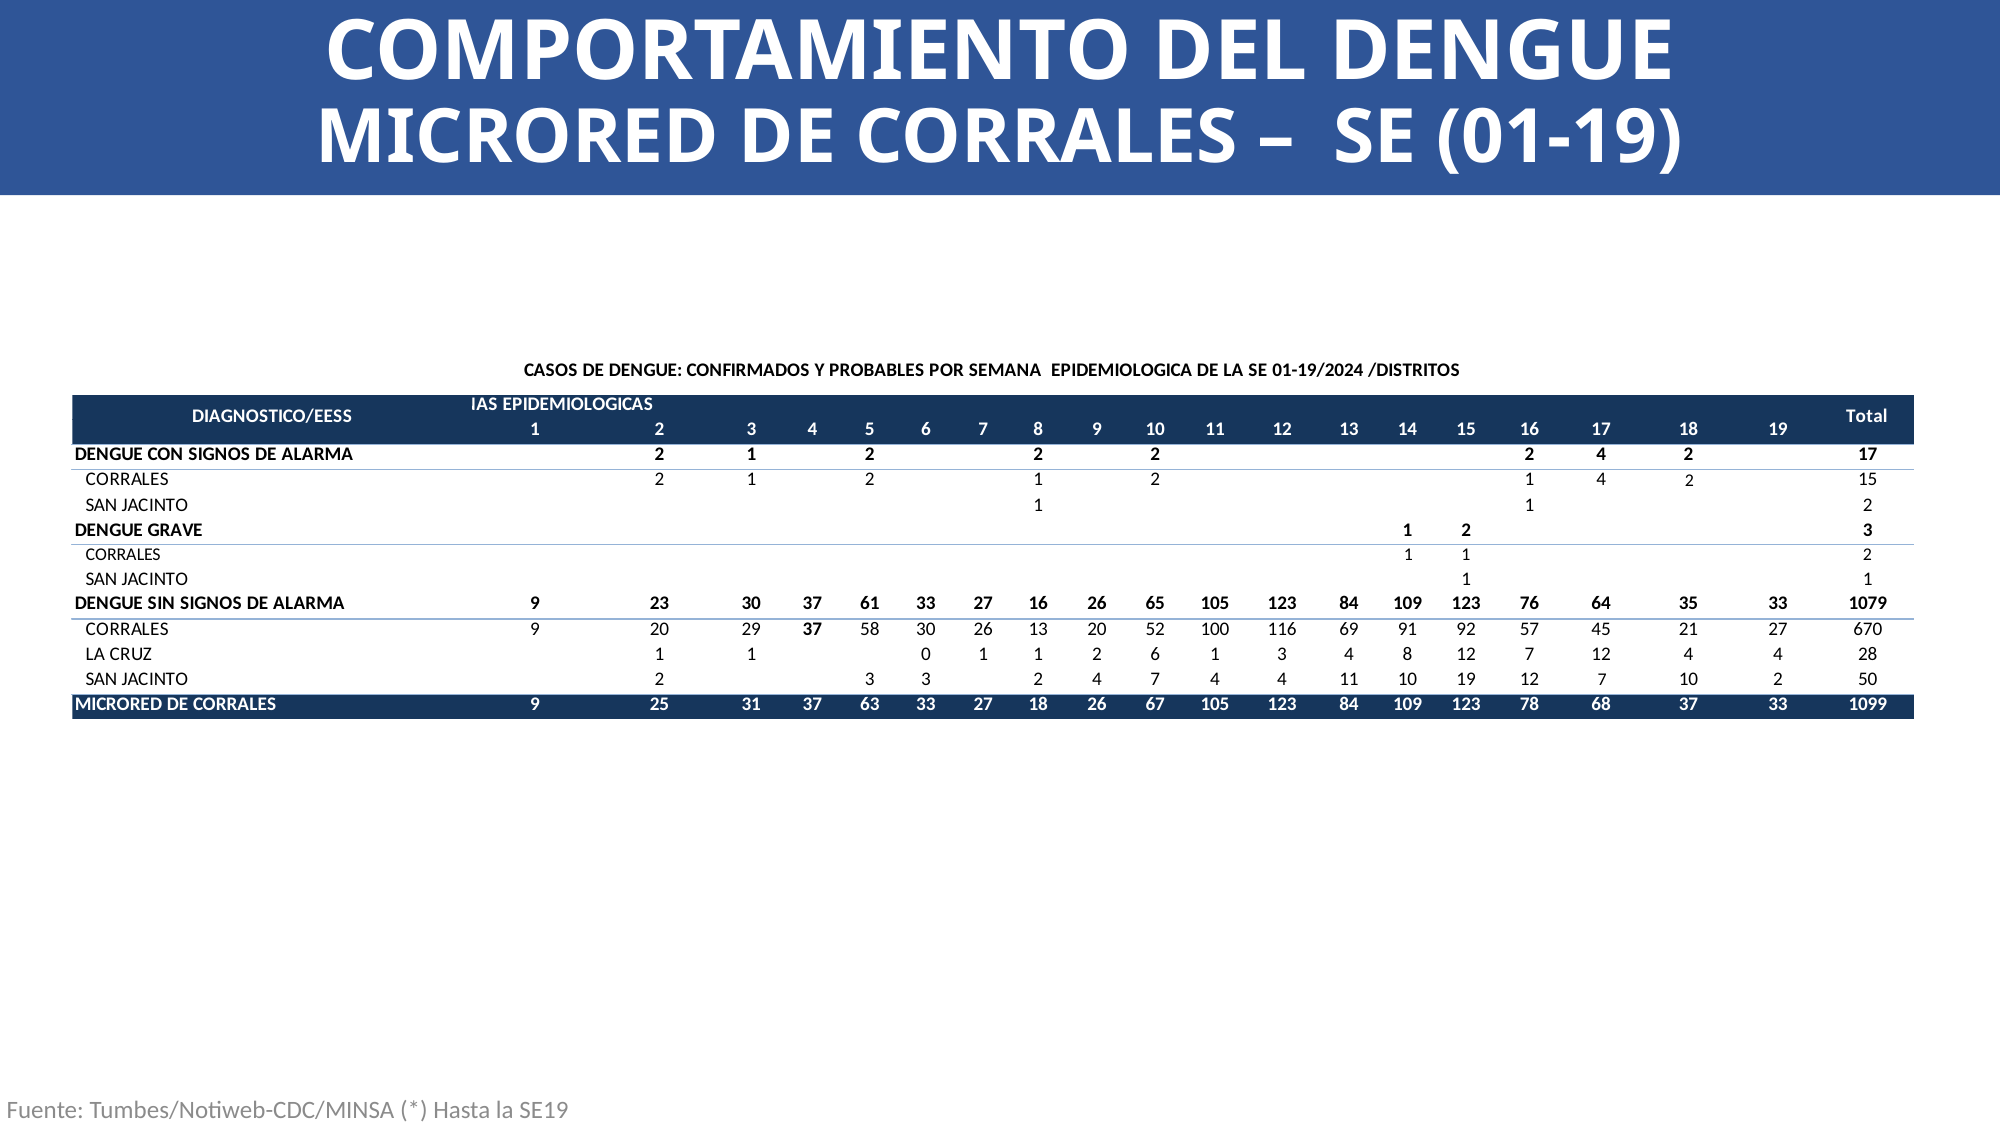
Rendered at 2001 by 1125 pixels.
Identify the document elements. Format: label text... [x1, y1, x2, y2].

text_box COMPORTAMIENTO DEL DENGUE MICRORED DE CORRALES – SE (01-19) [0, 0, 2000, 196]
footer Fuente: Tumbes/Notiweb-CDC/MINSA (*) Hasta la SE19 [0, 1078, 605, 1125]
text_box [71, 350, 2000, 720]
